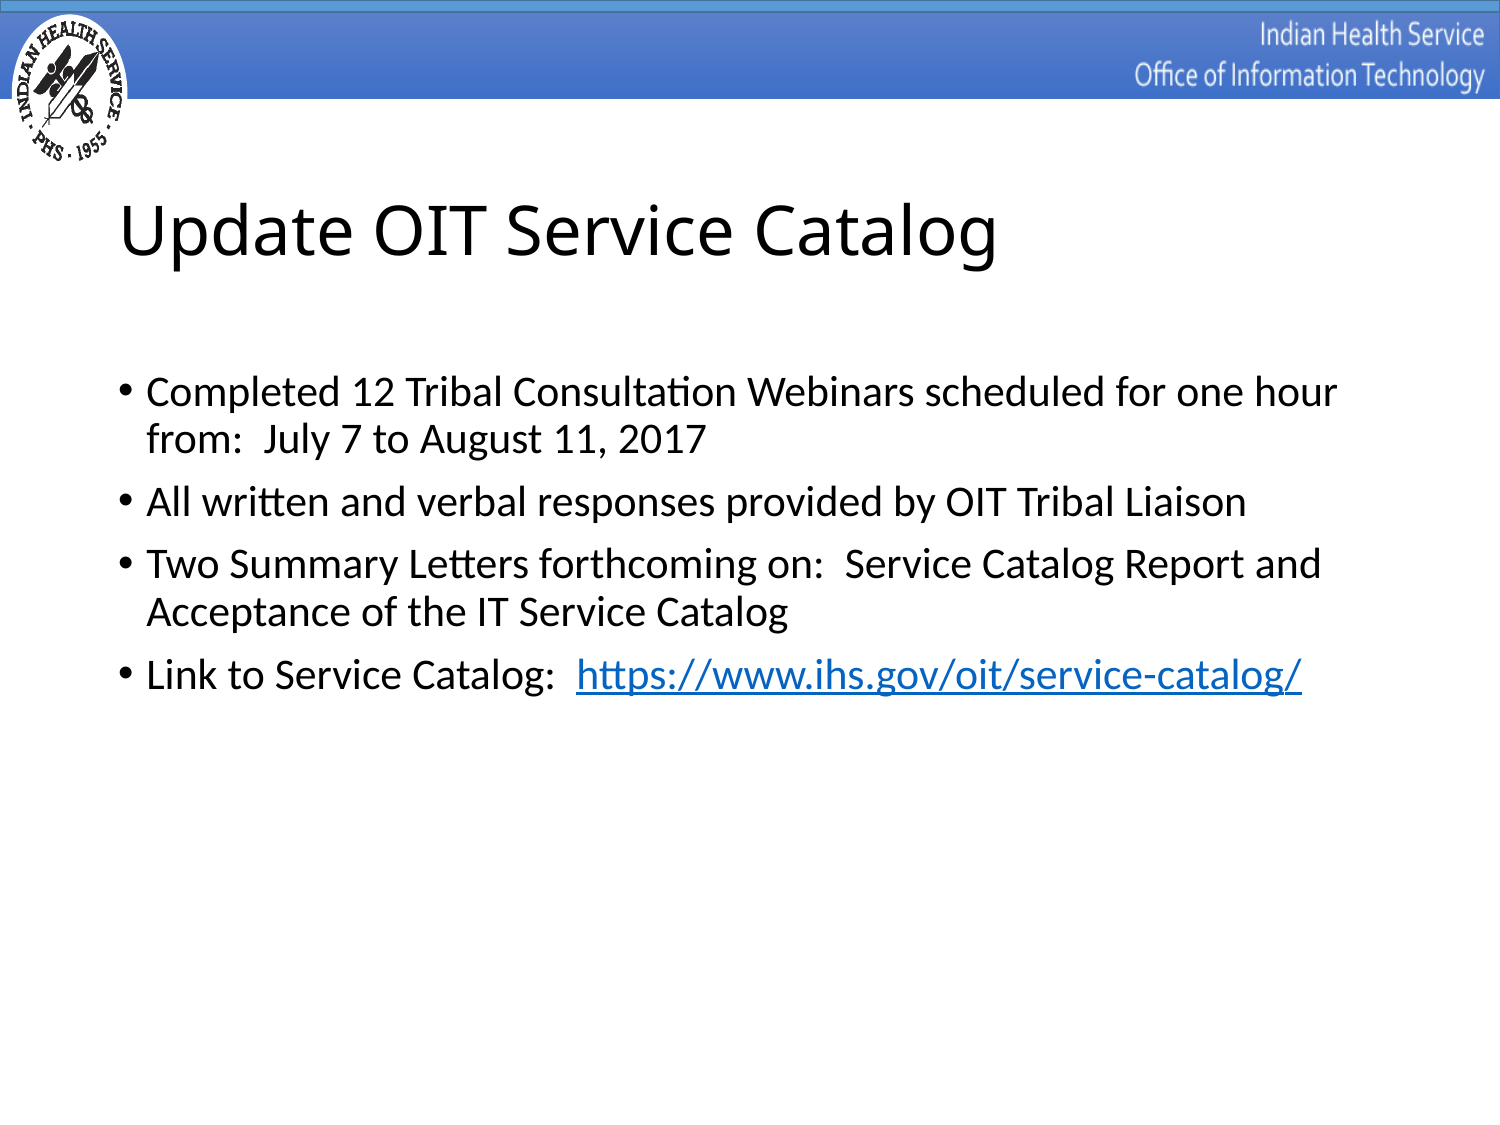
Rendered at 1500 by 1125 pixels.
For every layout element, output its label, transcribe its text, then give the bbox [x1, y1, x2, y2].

list Completed 12 Tribal Consultation Webinars scheduled for one hour from: July 7 to August 11, 2017 All written and verbal responses provided by OIT Tribal Liaison Two Summary Letters forthcoming on: Service Catalog Report and Acceptance of the IT Service Catalog Link to Service Catalog: https://www.ihs.gov/oit/service-catalog/ [103, 360, 1401, 1054]
picture [17, 21, 122, 161]
title Update OIT Service Catalog [103, 157, 1397, 310]
picture [1101, 0, 1500, 177]
